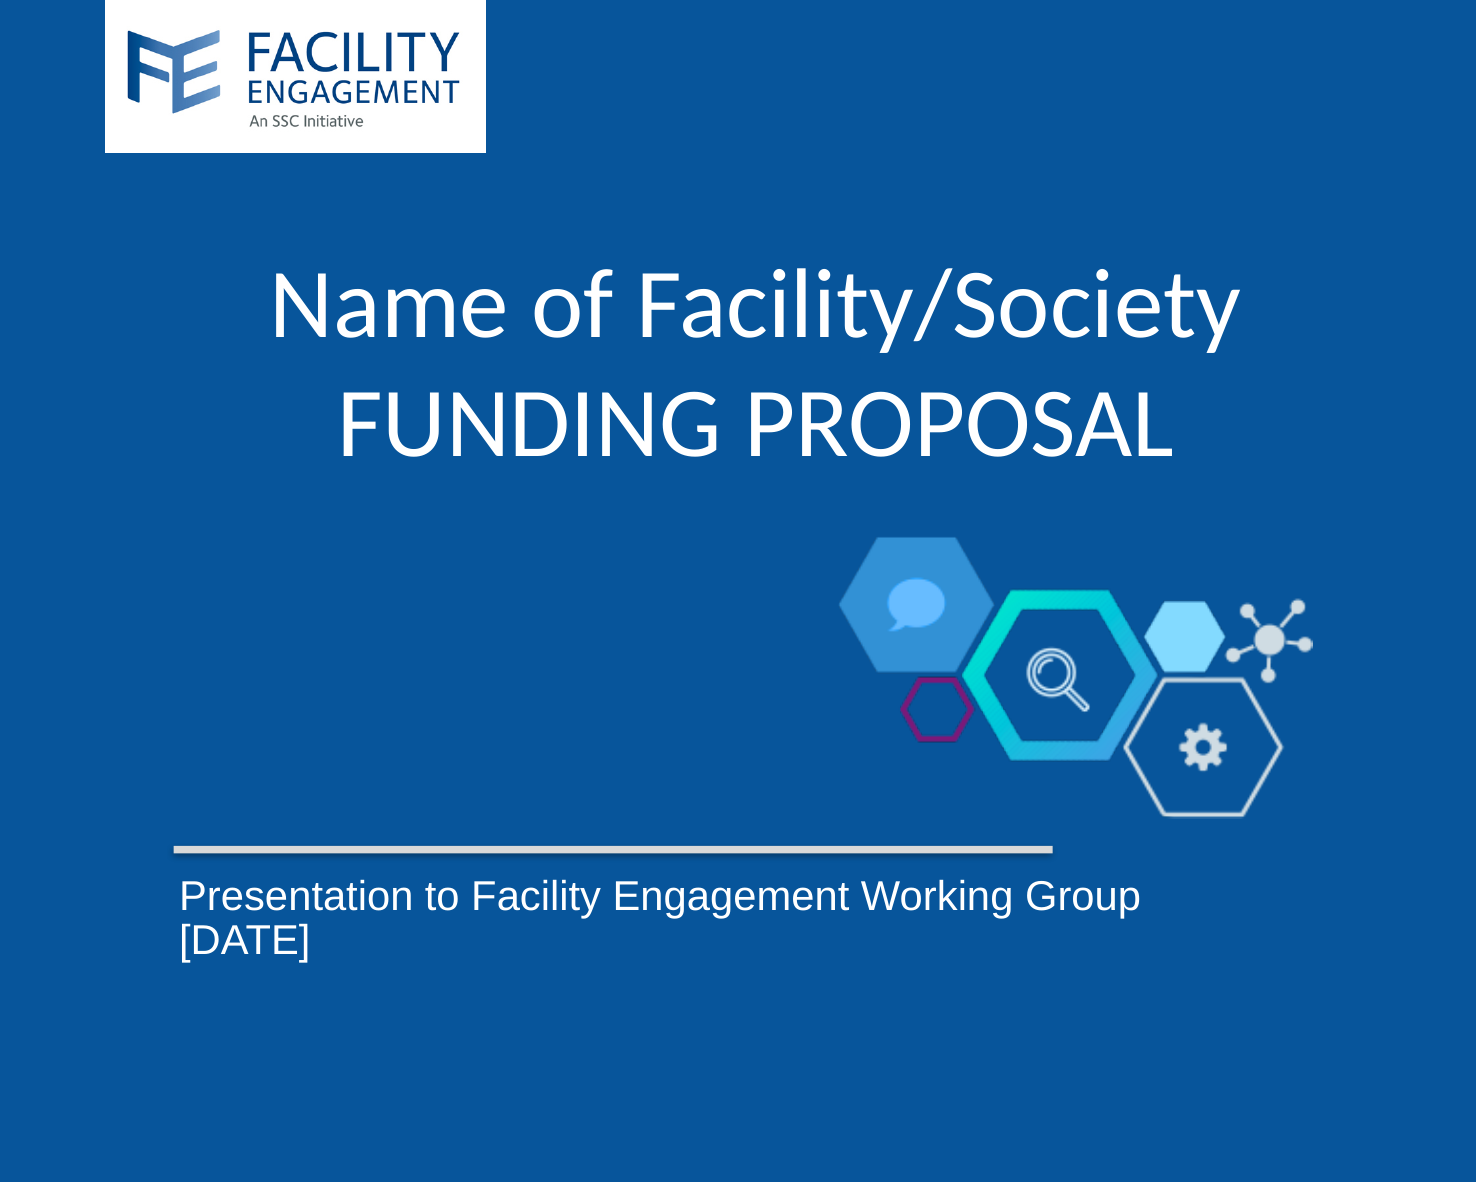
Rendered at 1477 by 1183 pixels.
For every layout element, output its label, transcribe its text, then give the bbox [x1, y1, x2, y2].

picture [838, 536, 1313, 819]
text_box [173, 845, 1053, 854]
picture [105, 0, 486, 153]
title Name of Facility/Society FUNDING PROPOSAL [120, 231, 1392, 485]
subtitle Presentation to Facility Engagement Working Group [DATE] [164, 867, 1476, 1049]
